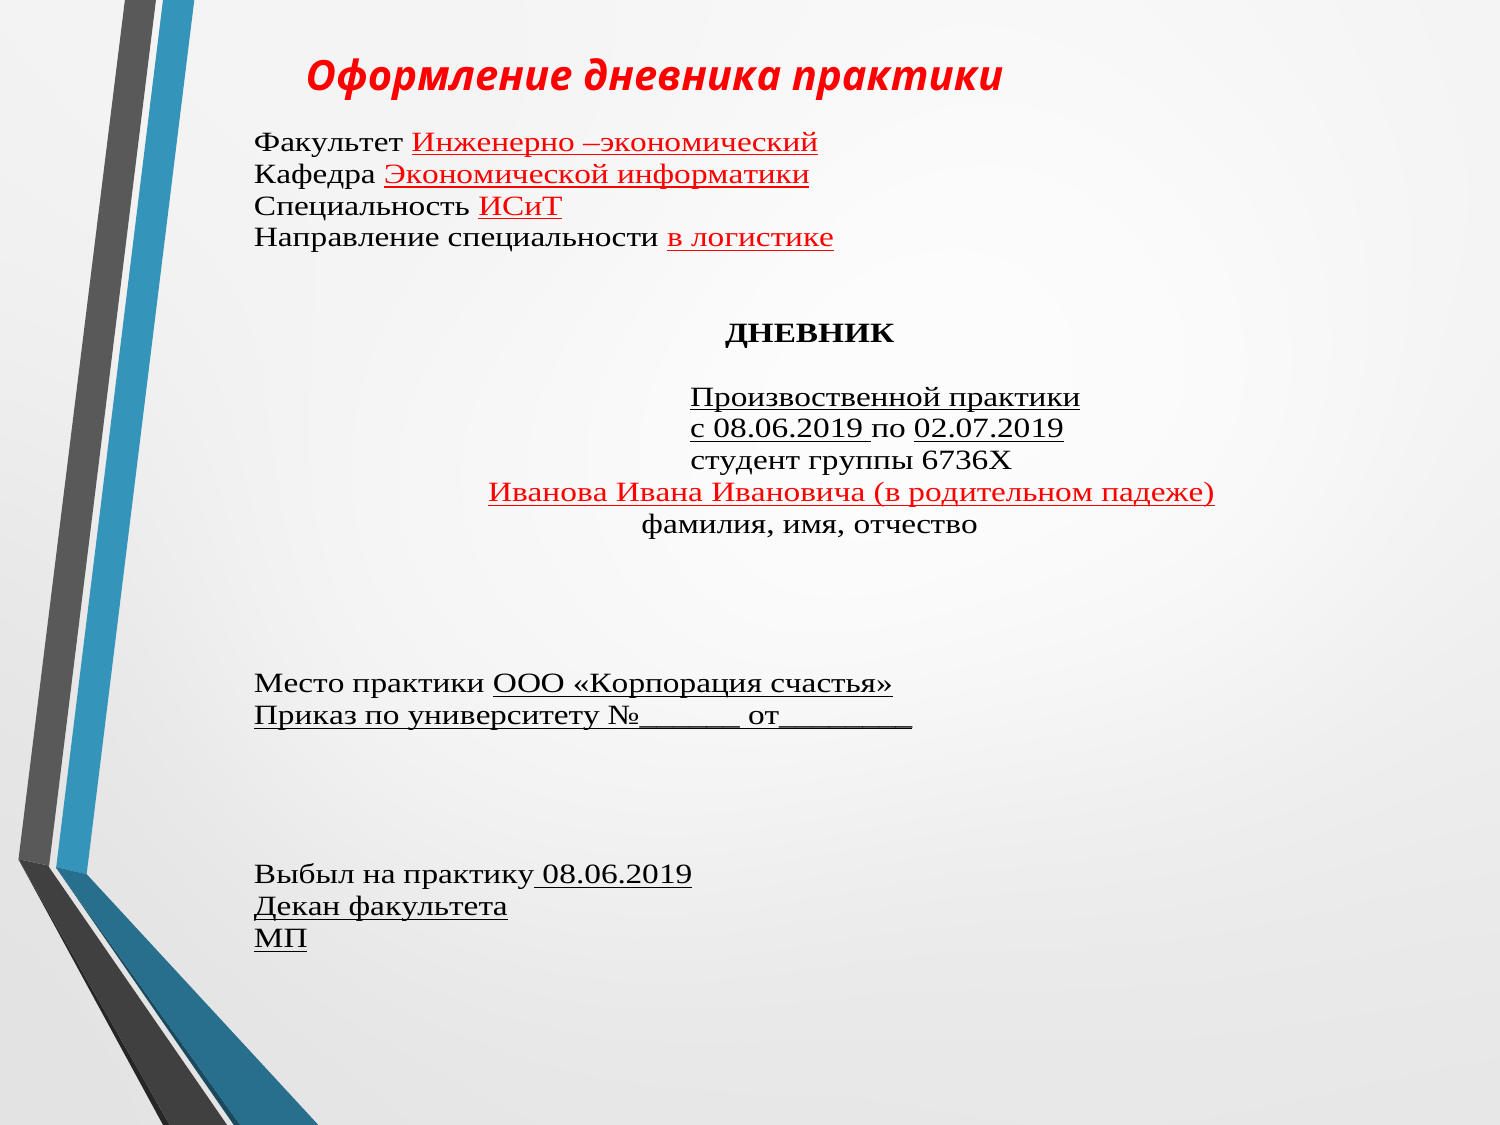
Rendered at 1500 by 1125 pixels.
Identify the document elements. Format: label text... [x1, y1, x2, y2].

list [253, 125, 1365, 954]
title Оформление дневника практики [75, 45, 1235, 102]
